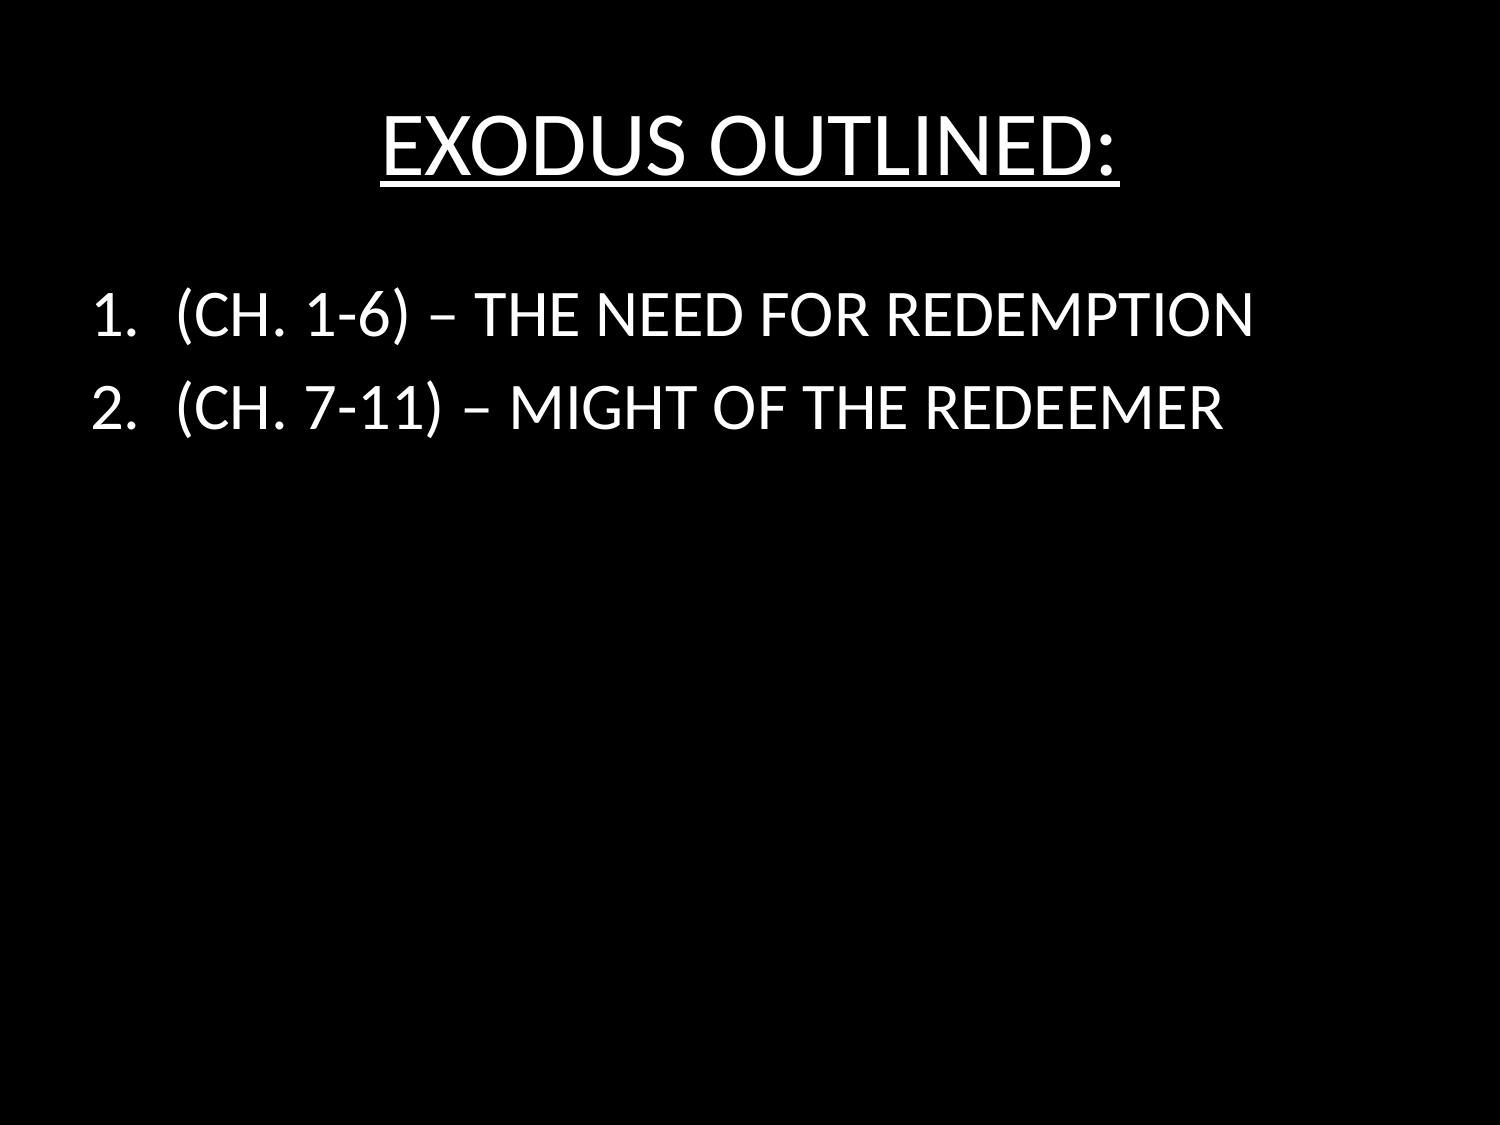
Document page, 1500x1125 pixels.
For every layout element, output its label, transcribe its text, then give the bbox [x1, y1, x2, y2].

title EXODUS OUTLINED: [75, 45, 1425, 233]
list (CH. 1-6) – THE NEED FOR REDEMPTION (CH. 7-11) – MIGHT OF THE REDEEMER [75, 262, 1425, 1005]
